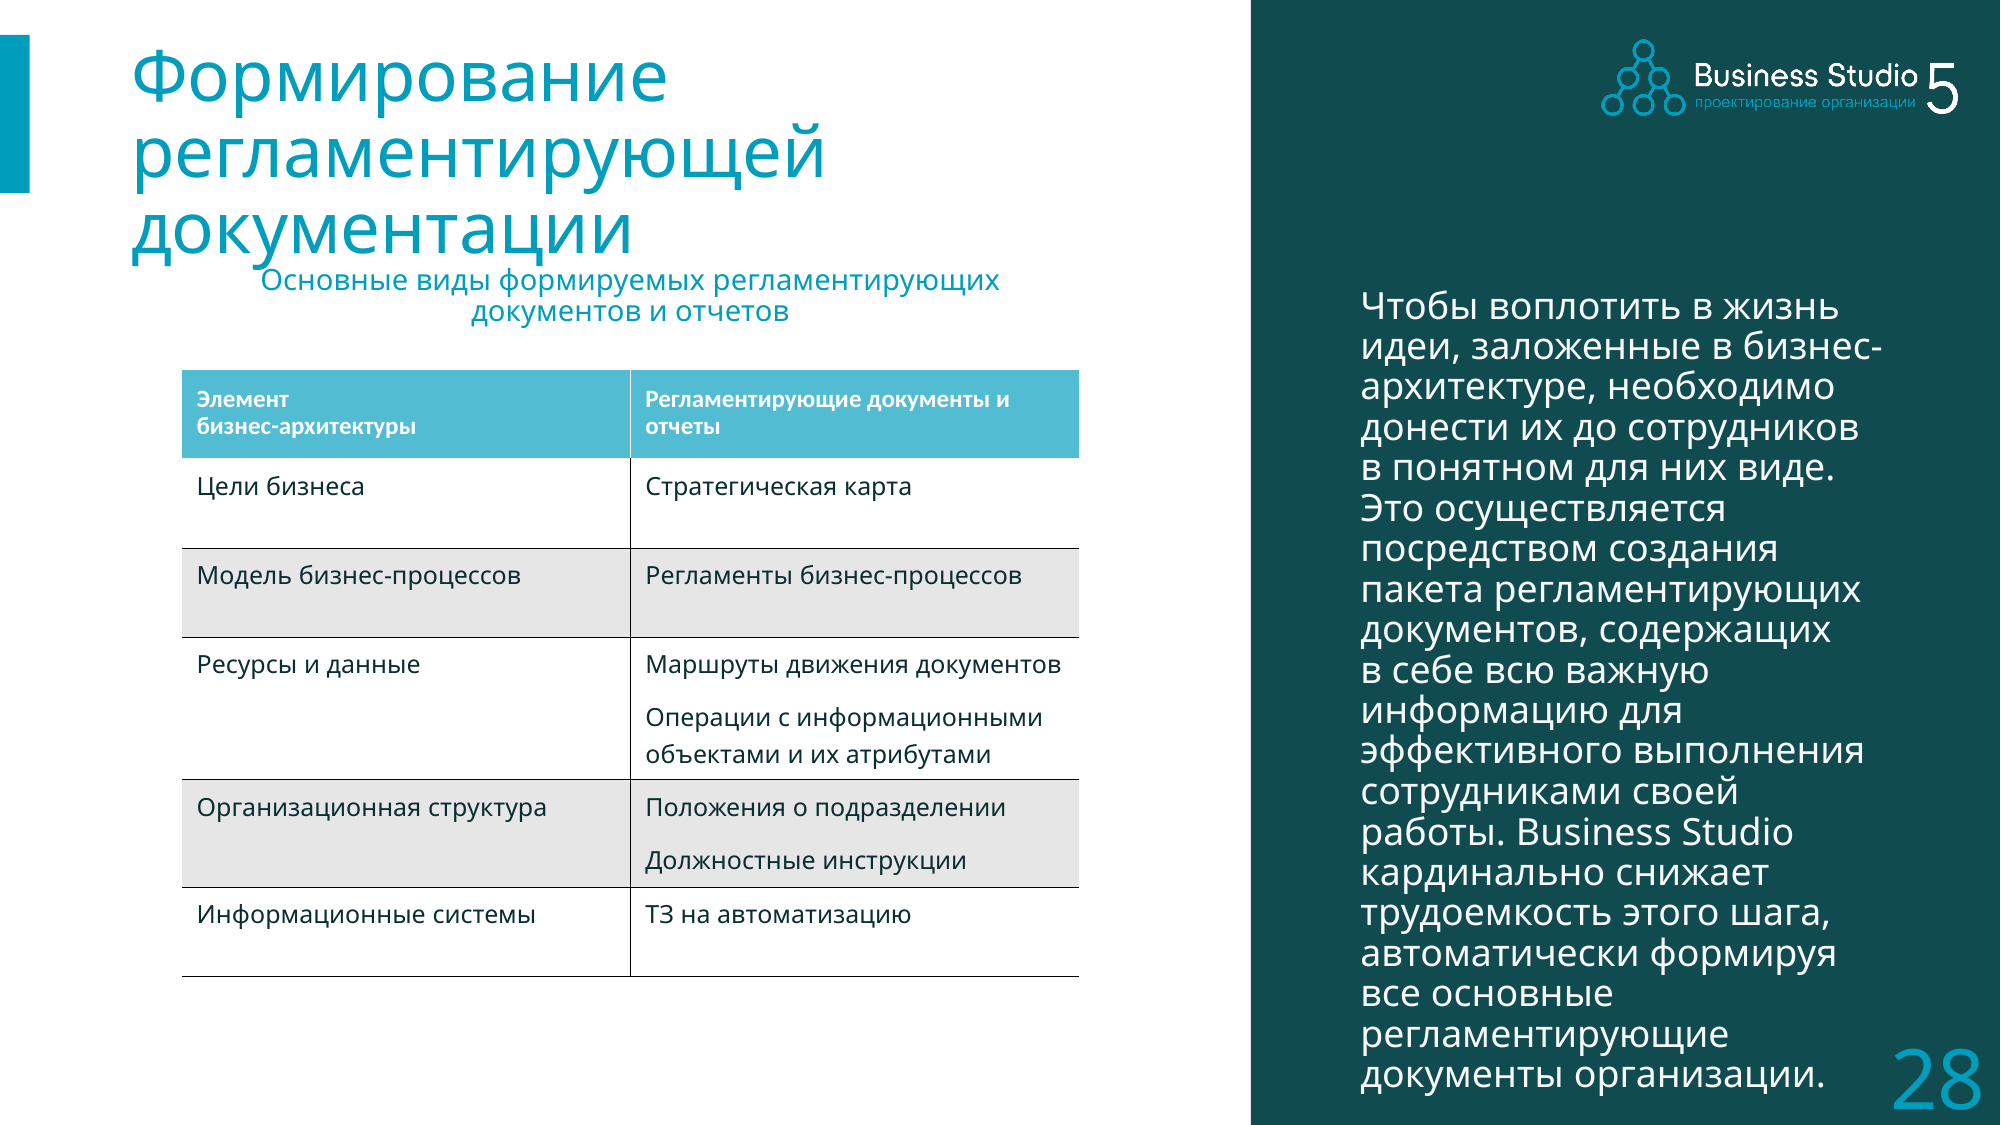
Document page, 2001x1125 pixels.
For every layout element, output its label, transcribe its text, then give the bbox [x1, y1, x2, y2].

table_cell Цели бизнеса [182, 459, 630, 548]
table_header Элемент бизнес-архитектуры [182, 370, 630, 458]
table_cell Информационные системы [182, 888, 630, 976]
table_cell Ресурсы и данные [182, 638, 630, 779]
table_header Регламентирующие документы и отчеты [631, 370, 1079, 458]
table_cell Положения о подразделении Должностные инструкции [631, 780, 1079, 887]
list Основные виды формируемых регламентирующих документов и отчетов [181, 280, 1080, 325]
table_cell Стратегическая карта [631, 459, 1079, 548]
picture [1601, 39, 1958, 116]
slide_number 28 [1550, 1053, 2000, 1113]
text_box [0, 34, 31, 194]
table_cell Организационная структура [182, 780, 630, 887]
list Чтобы воплотить в жизнь идеи, заложенные в бизнес-архитектуре, необходимо донести их до сотрудников в понятном для них виде. Это осуществляется посредством создания пакета регламентирующих документов, содержащих в себе всю важную информацию для эффективного выполнения сотрудниками своей работы. Business Studio кардинально снижает трудоемкость этого шага, автоматически формируя все основные регламентирующие документы организации. [1345, 279, 1906, 921]
table_cell Маршруты движения документов Операции с информационными объектами и их атрибутами [631, 638, 1079, 779]
table_cell Модель бизнес-процессов [182, 549, 630, 637]
table_cell Регламенты бизнес-процессов [631, 549, 1079, 637]
title Формирование регламентирующей документации [116, 32, 1322, 280]
table_cell ТЗ на автоматизацию [631, 888, 1079, 976]
